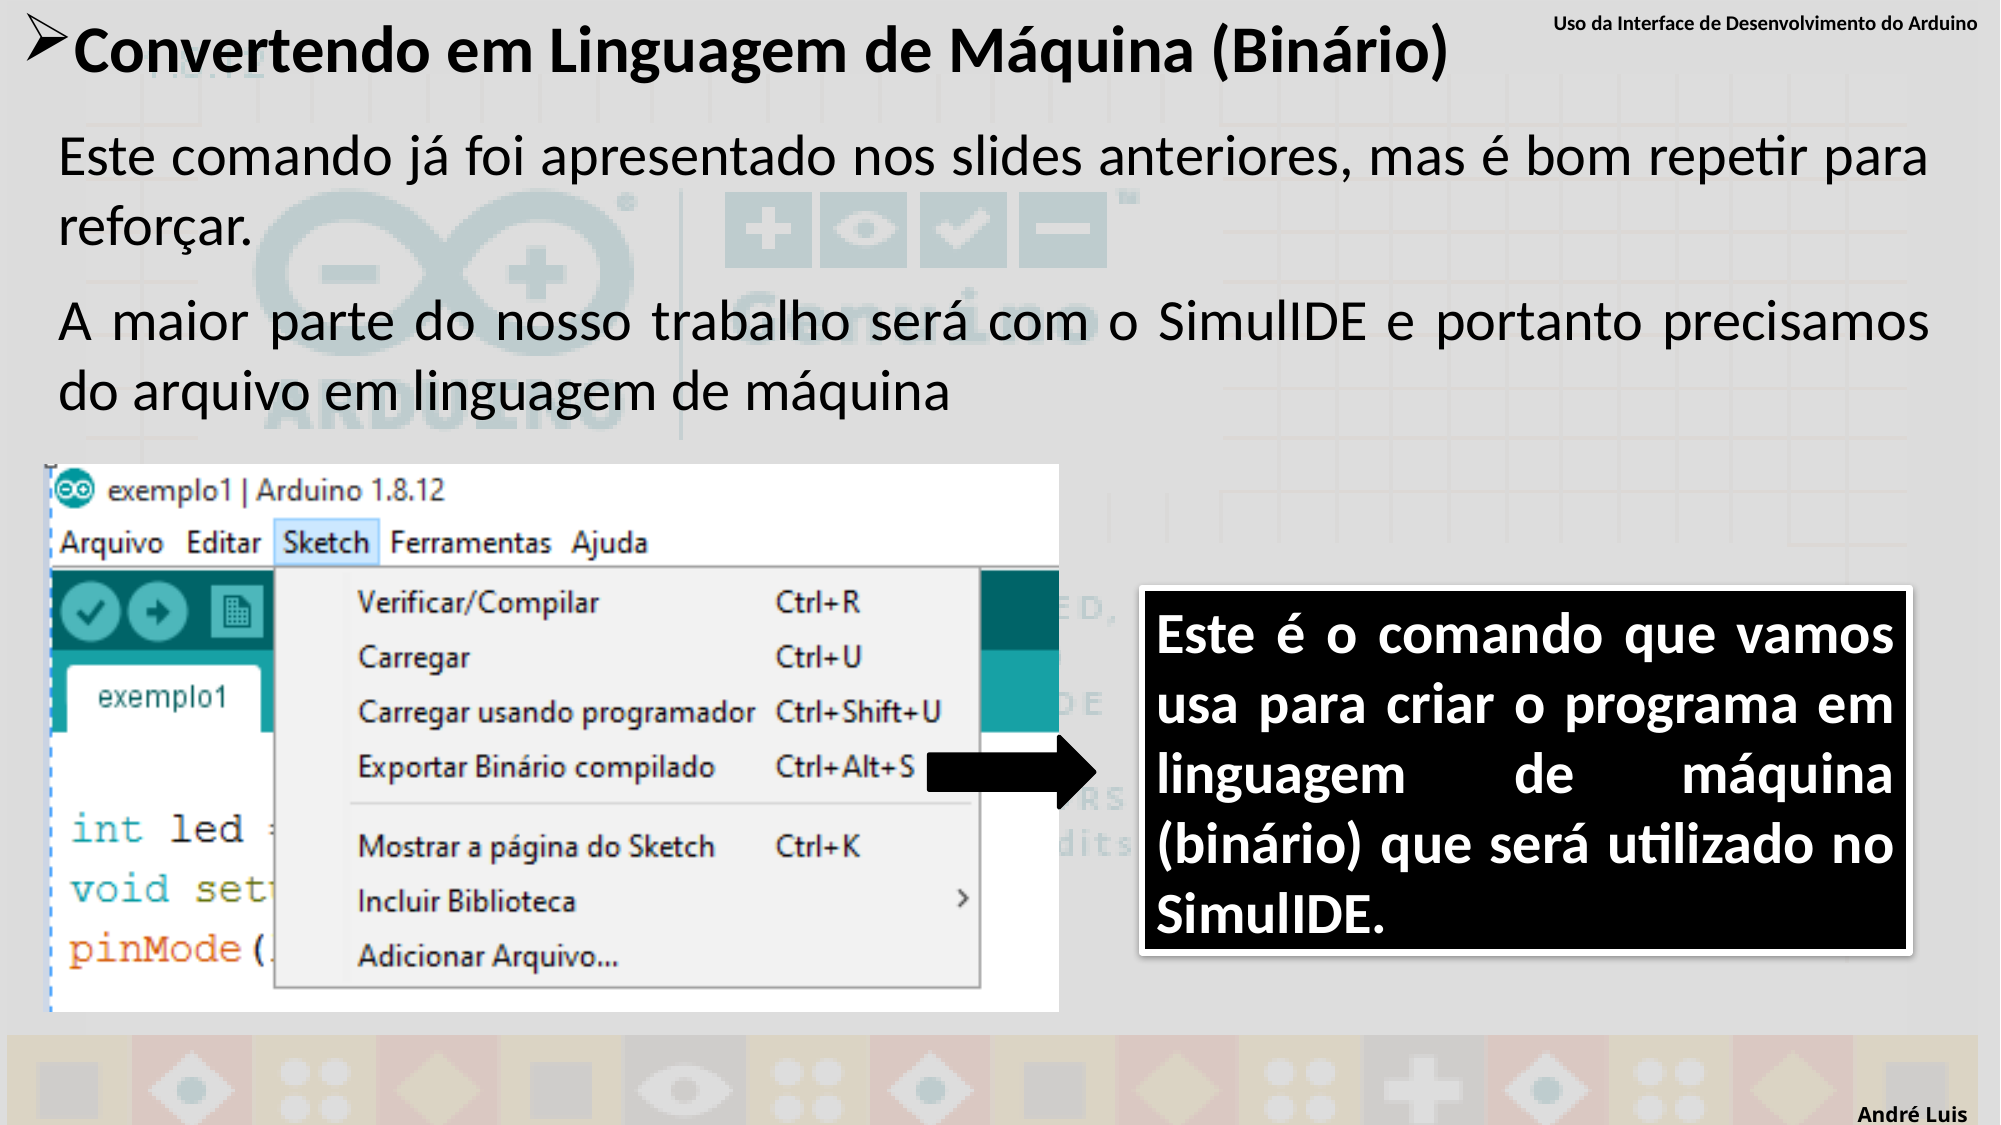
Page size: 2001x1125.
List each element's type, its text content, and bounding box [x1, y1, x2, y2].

text_box Convertendo em Linguagem de Máquina (Binário) [6, 0, 1467, 94]
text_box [42, 464, 1910, 1012]
text_box Este comando já foi apresentado nos slides anteriores, mas é bom repetir para reforçar. A maior parte do nosso trabalho será com o SimulIDE e portanto precisamos do arquivo em linguagem de máquina [43, 109, 1946, 430]
